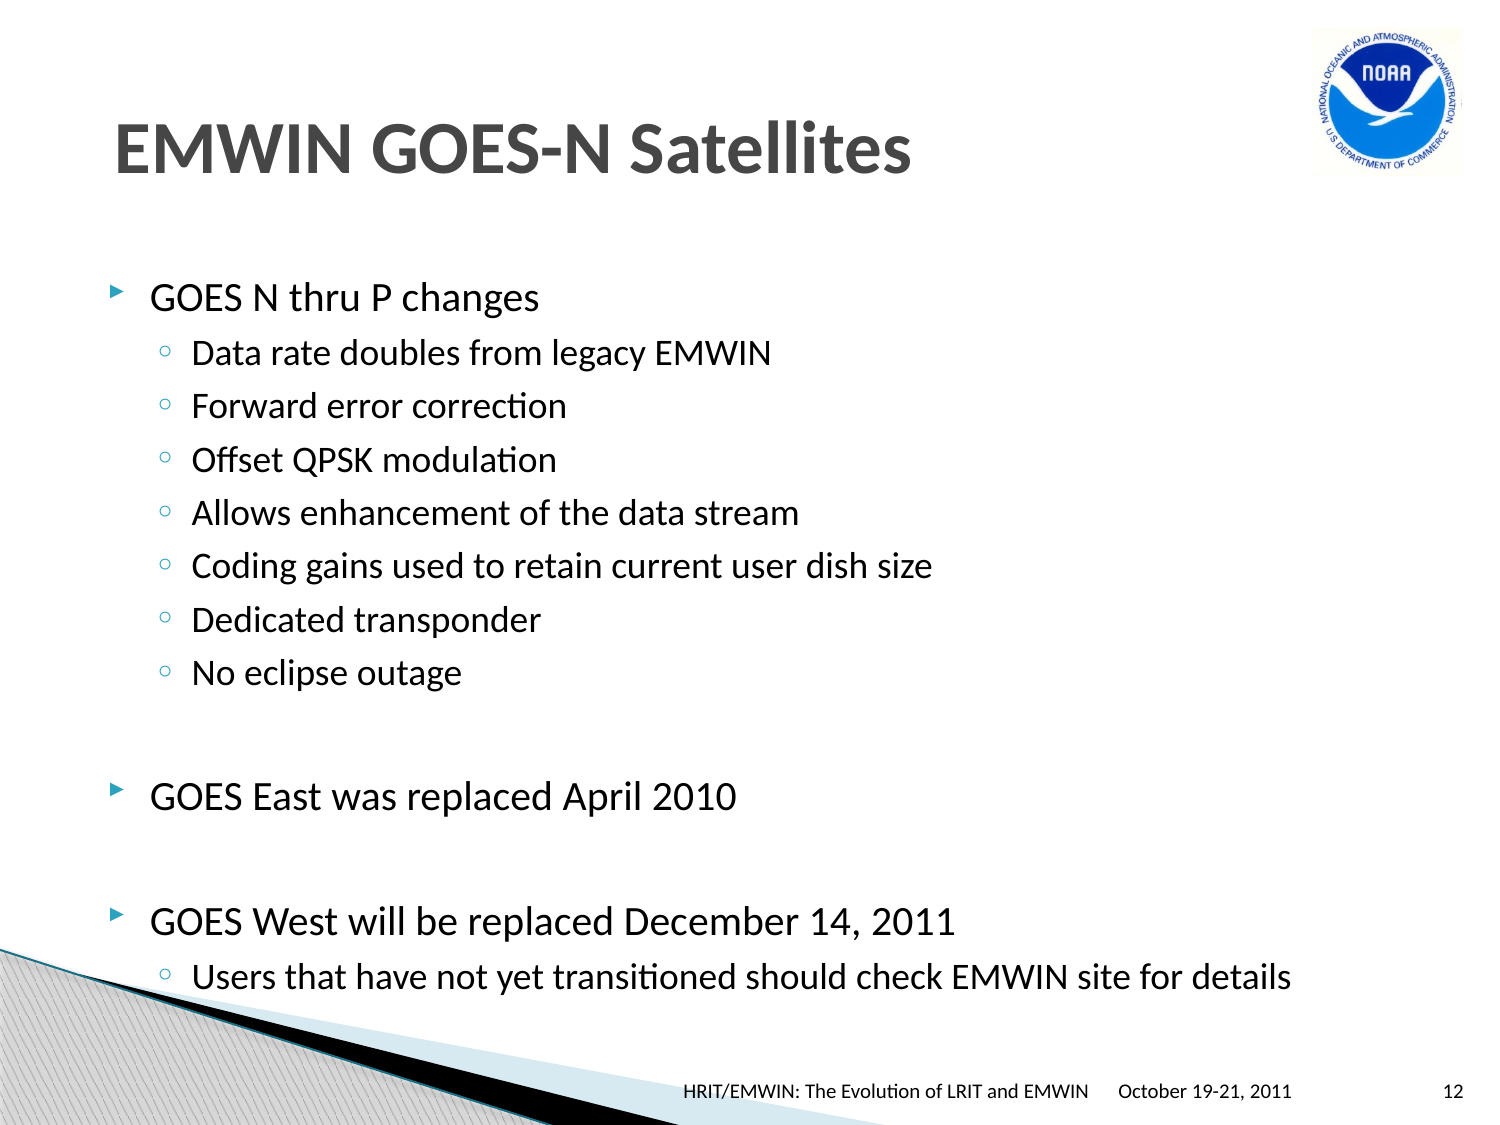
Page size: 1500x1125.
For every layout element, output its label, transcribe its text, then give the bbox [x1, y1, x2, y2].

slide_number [1105, 1050, 1419, 1110]
picture [1312, 28, 1464, 176]
slide_number 12 [1419, 1050, 1479, 1110]
title EMWIN GOES-N Satellites [99, 50, 1375, 238]
footer HRIT/EMWIN: The Evolution of LRIT and EMWIN [600, 1050, 1105, 1110]
list GOES N thru P changes Data rate doubles from legacy EMWIN Forward error correction Offset QPSK modulation Allows enhancement of the data stream Coding gains used to retain current user dish size Dedicated transponder No eclipse outage GOES East was replaced April 2010 GOES West will be replaced December 14, 2011 Users that have not yet transitioned should check EMWIN site for details [75, 262, 1425, 1088]
